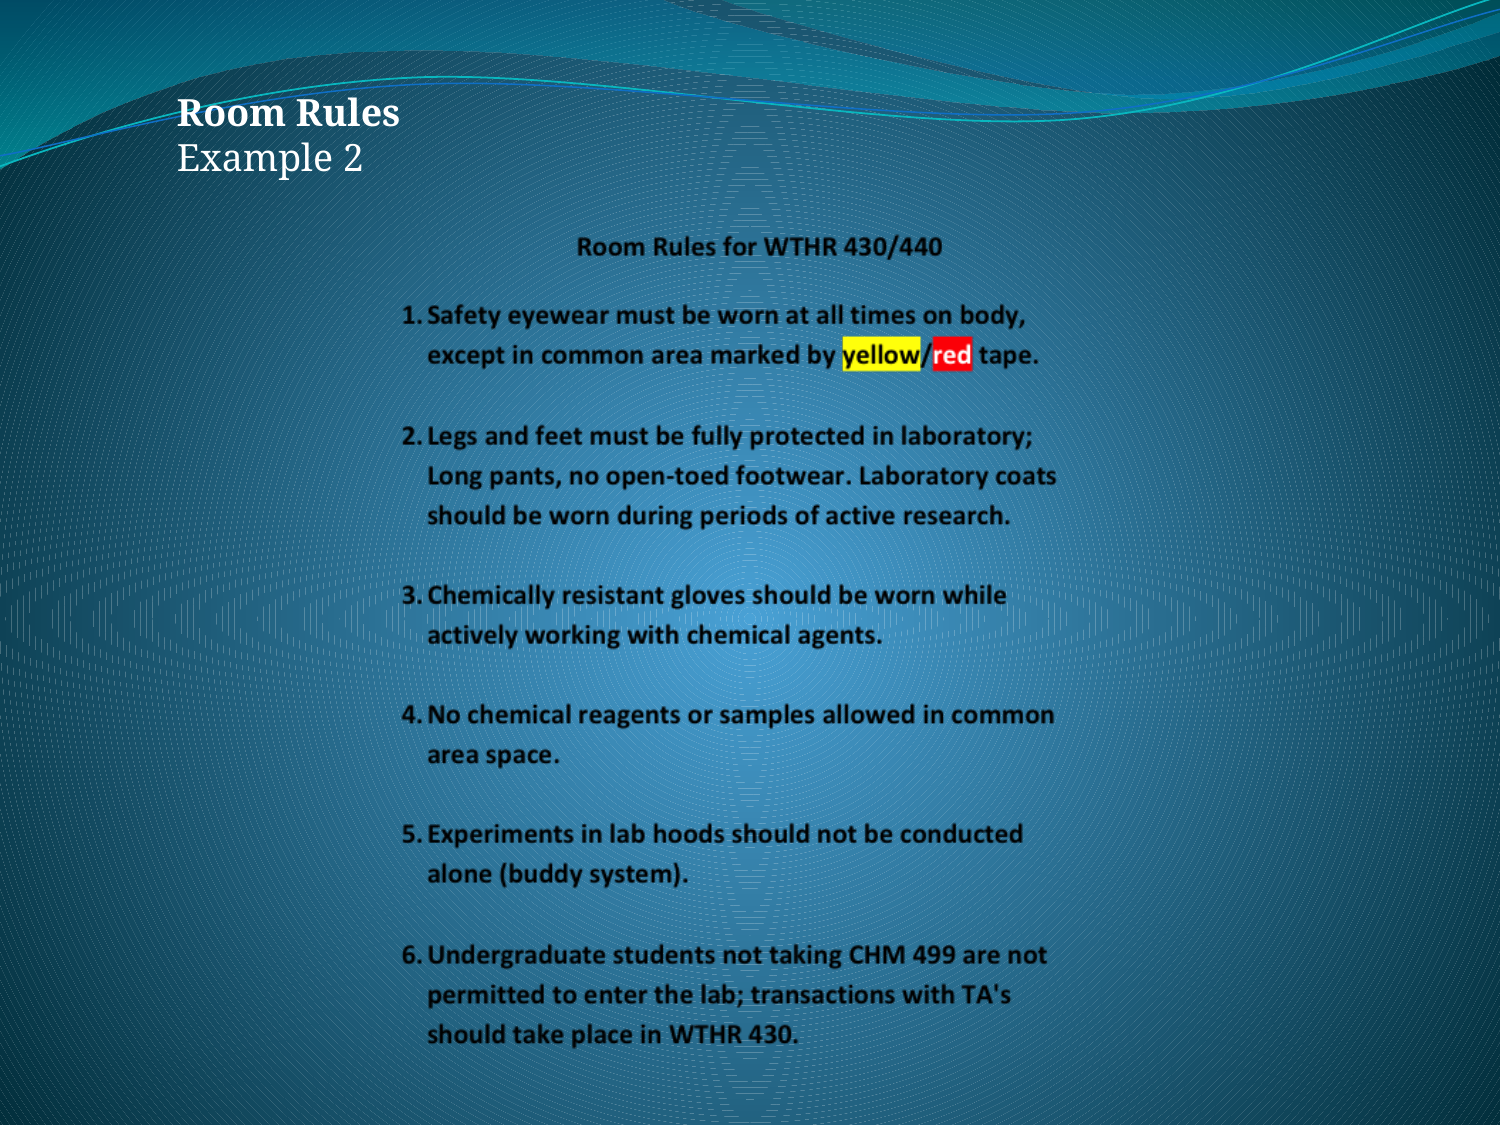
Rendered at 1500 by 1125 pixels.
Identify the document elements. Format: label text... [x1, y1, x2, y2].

picture [325, 125, 1195, 1125]
text_box Room Rules Example 2 [162, 82, 426, 187]
